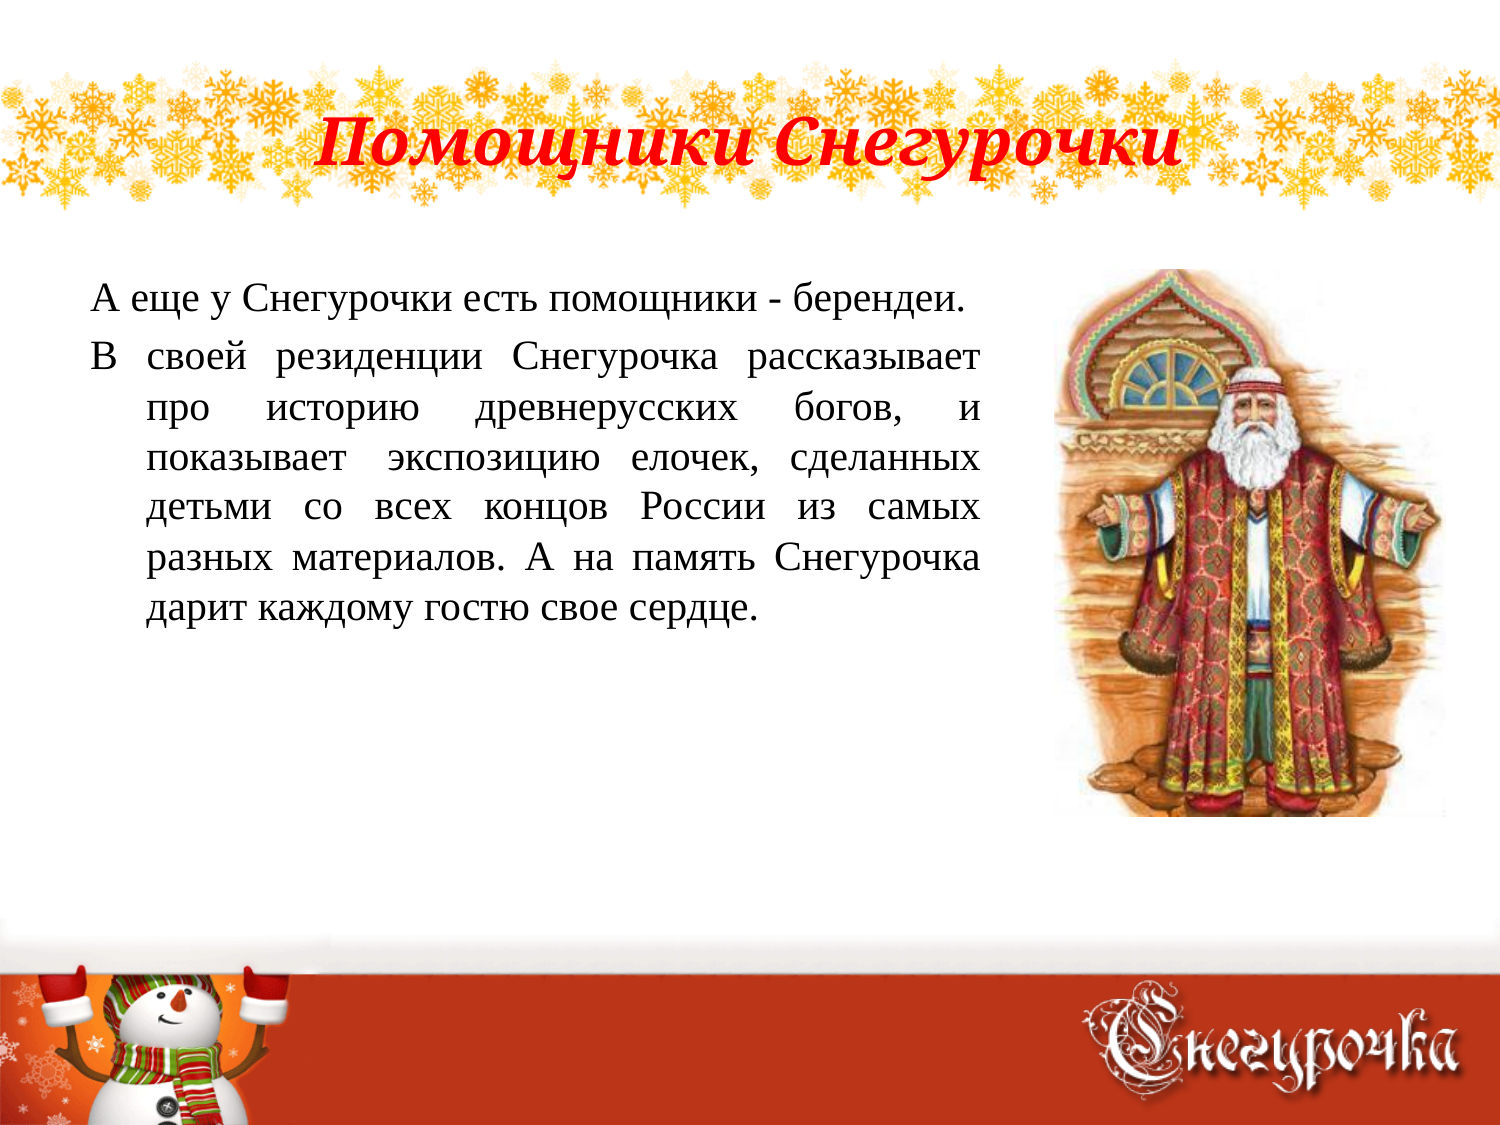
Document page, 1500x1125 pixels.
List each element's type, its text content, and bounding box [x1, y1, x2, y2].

picture [0, 0, 1500, 1125]
title Помощники Снегурочки [74, 44, 1426, 233]
list А еще у Снегурочки есть помощники - берендеи. В своей резиденции Снегурочка рассказывает про историю древнерусских богов, и показывает экспозицию елочек, сделанных детьми со всех концов России из самых разных материалов. А на память Снегурочка дарит каждому гостю свое сердце. [74, 262, 997, 1006]
